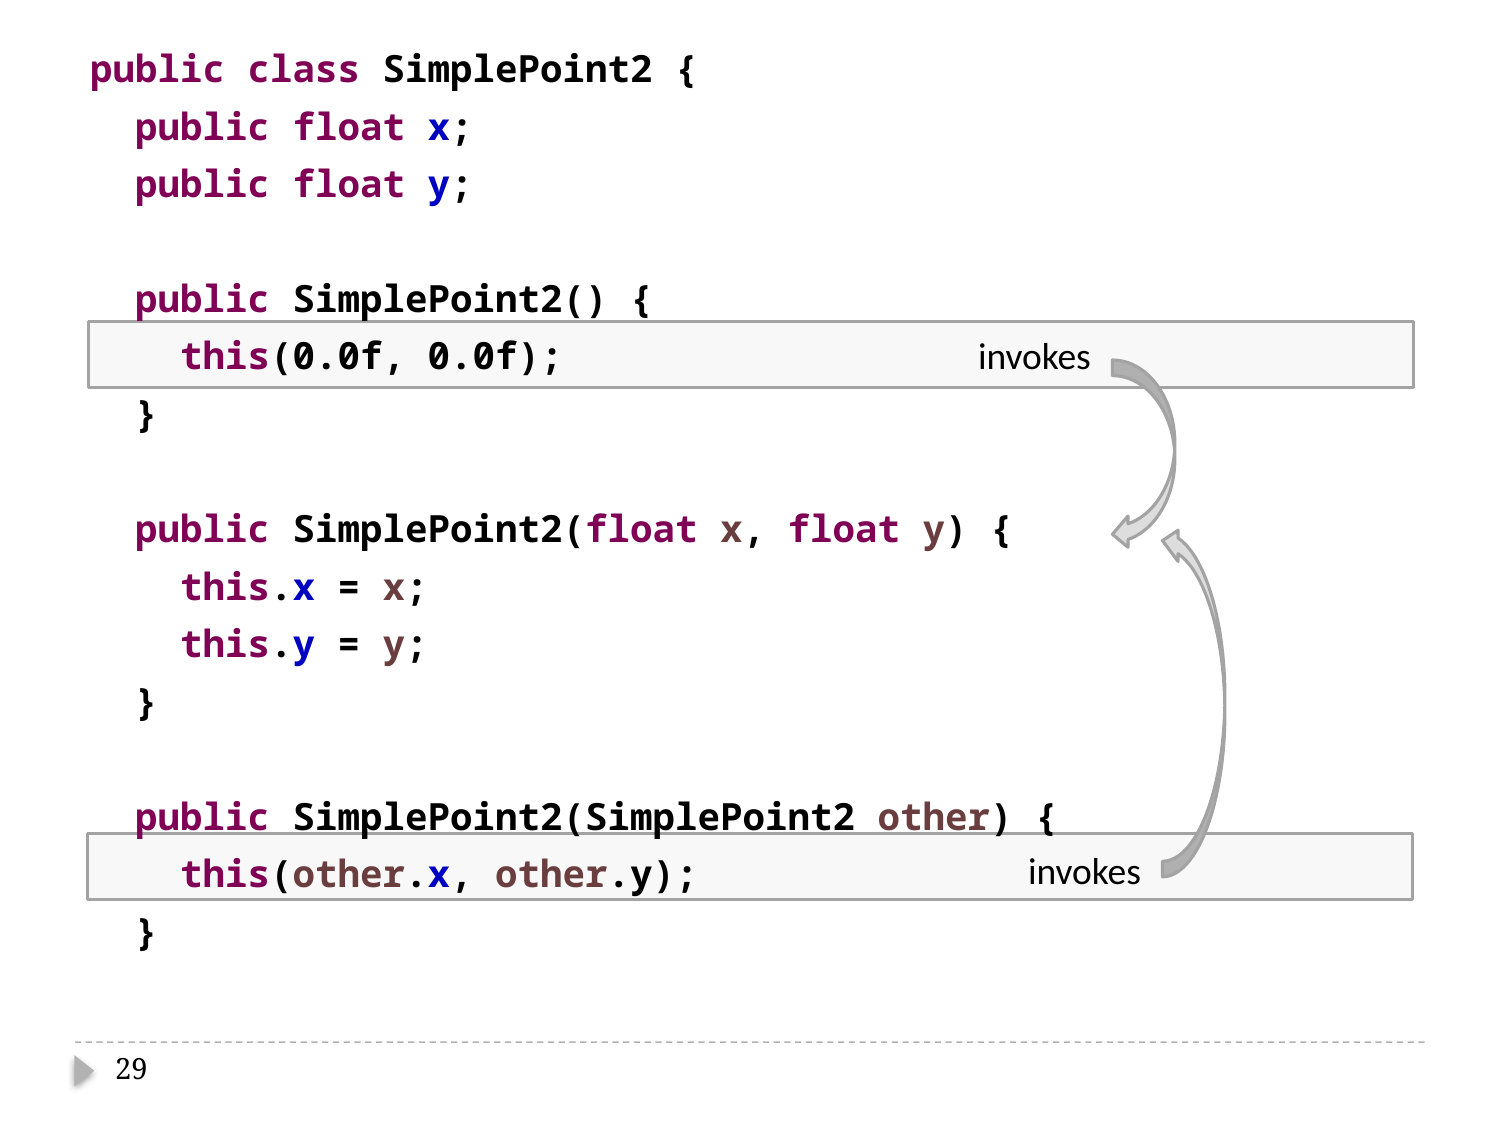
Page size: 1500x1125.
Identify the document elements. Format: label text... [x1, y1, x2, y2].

slide_number 29 [100, 1042, 426, 1103]
list public class SimplePoint2 { public float x; public float y; public SimplePoint2() { this(0.0f, 0.0f); } public SimplePoint2(float x, float y) { this.x = x; this.y = y; } public SimplePoint2(SimplePoint2 other) { this(other.x, other.y); } [74, 37, 1426, 1011]
